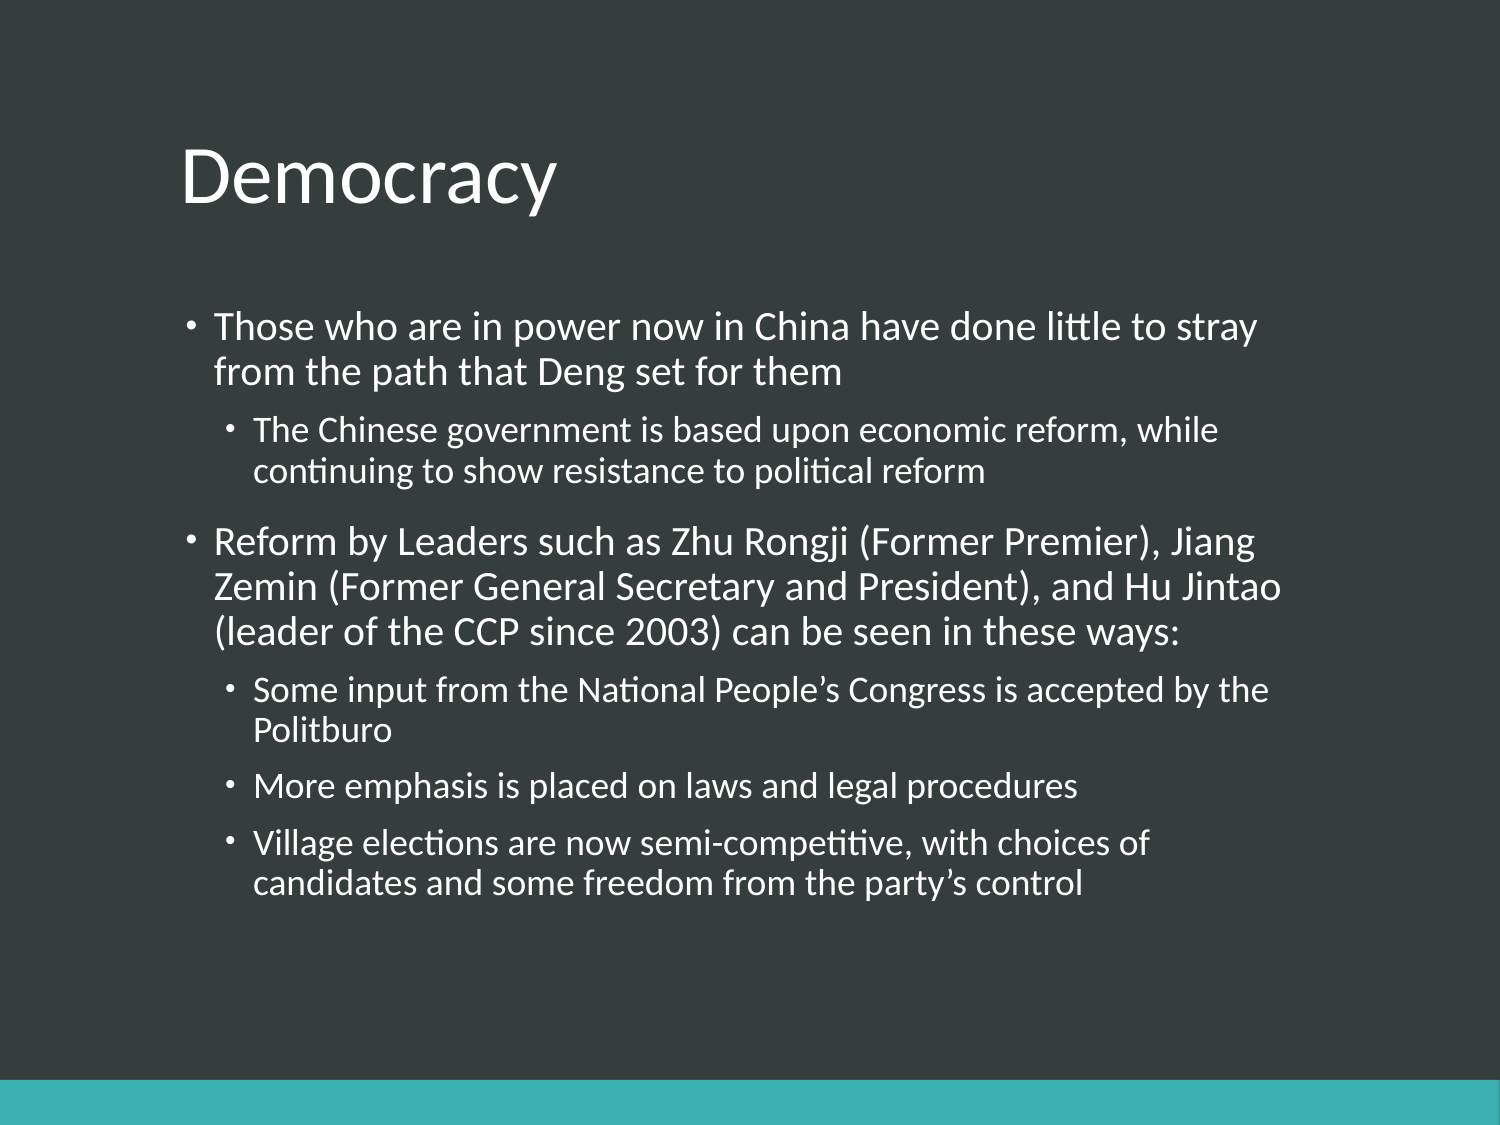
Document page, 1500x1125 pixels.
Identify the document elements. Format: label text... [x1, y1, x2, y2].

list Those who are in power now in China have done little to stray from the path that Deng set for them The Chinese government is based upon economic reform, while continuing to show resistance to political reform Reform by Leaders such as Zhu Rongji (Former Premier), Jiang Zemin (Former General Secretary and President), and Hu Jintao (leader of the CCP since 2003) can be seen in these ways: Some input from the National People’s Congress is accepted by the Politburo More emphasis is placed on laws and legal procedures Village elections are now semi-competitive, with choices of candidates and some freedom from the party’s control [165, 297, 1335, 990]
title Democracy [165, 76, 1335, 230]
